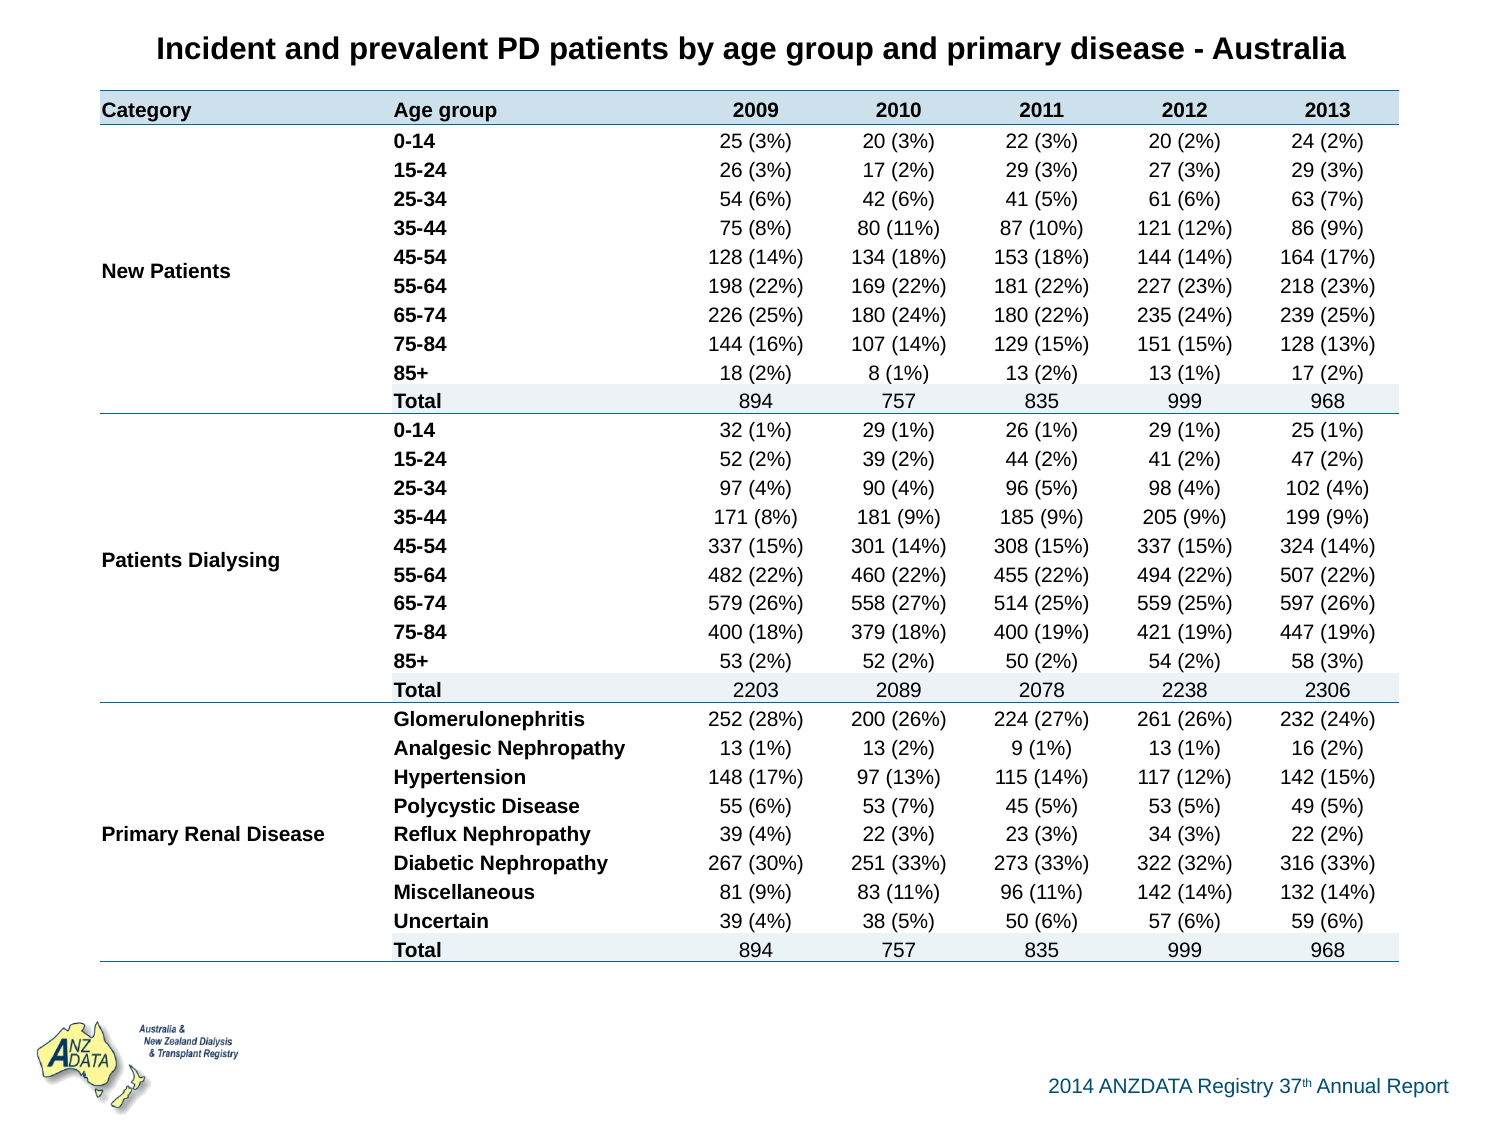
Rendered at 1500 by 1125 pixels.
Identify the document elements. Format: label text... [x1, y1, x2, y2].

table_cell 17 (2%) [827, 153, 970, 182]
table_cell 24 (2%) [1256, 125, 1399, 153]
table_cell 54 (6%) [684, 182, 827, 211]
table_cell 2013 [1256, 91, 1399, 124]
table_cell 42 (6%) [827, 182, 970, 211]
table_cell 20 (2%) [1113, 125, 1256, 153]
table_cell 29 (3%) [1256, 153, 1399, 182]
table_cell Patients Dialysing [100, 414, 392, 702]
table_cell 2012 [1113, 91, 1256, 124]
table_cell 29 (3%) [970, 153, 1113, 182]
table_cell 45-54 [392, 240, 684, 269]
text_box [394, 263, 1500, 1125]
table_cell 75 (8%) [684, 211, 827, 240]
table_cell 80 (11%) [827, 211, 970, 240]
table_cell New Patients [100, 125, 392, 413]
table_cell 63 (7%) [1256, 182, 1399, 211]
table_cell 25-34 [392, 182, 684, 211]
table_cell 0-14 [392, 125, 684, 153]
table_cell 61 (6%) [1113, 182, 1256, 211]
table_cell 144 (14%) [1113, 240, 1256, 263]
table_header Incident and prevalent PD patients by age group and primary disease - Australia [100, 0, 1399, 90]
table_cell Primary Renal Disease [100, 703, 392, 961]
table_cell 20 (3%) [827, 125, 970, 153]
table_cell 41 (5%) [970, 182, 1113, 211]
table_cell 128 (14%) [684, 240, 827, 263]
table_cell Age group [392, 91, 684, 124]
table_cell 2010 [827, 91, 970, 124]
table_cell Category [100, 91, 392, 124]
table_cell 2009 [684, 91, 827, 124]
table_cell 26 (3%) [684, 153, 827, 182]
table_cell 164 (17%) [1256, 240, 1399, 263]
table_cell 15-24 [392, 153, 684, 182]
table_cell 86 (9%) [1256, 211, 1399, 240]
table_cell 134 (18%) [827, 240, 970, 263]
table_cell 2011 [970, 91, 1113, 124]
table_cell 121 (12%) [1113, 211, 1256, 240]
picture [29, 1016, 243, 1118]
table_cell 27 (3%) [1113, 153, 1256, 182]
table_cell 153 (18%) [970, 240, 1113, 263]
table_cell 35-44 [392, 211, 684, 240]
table_cell 25 (3%) [684, 125, 827, 153]
table_cell 22 (3%) [970, 125, 1113, 153]
table_cell 87 (10%) [970, 211, 1113, 240]
